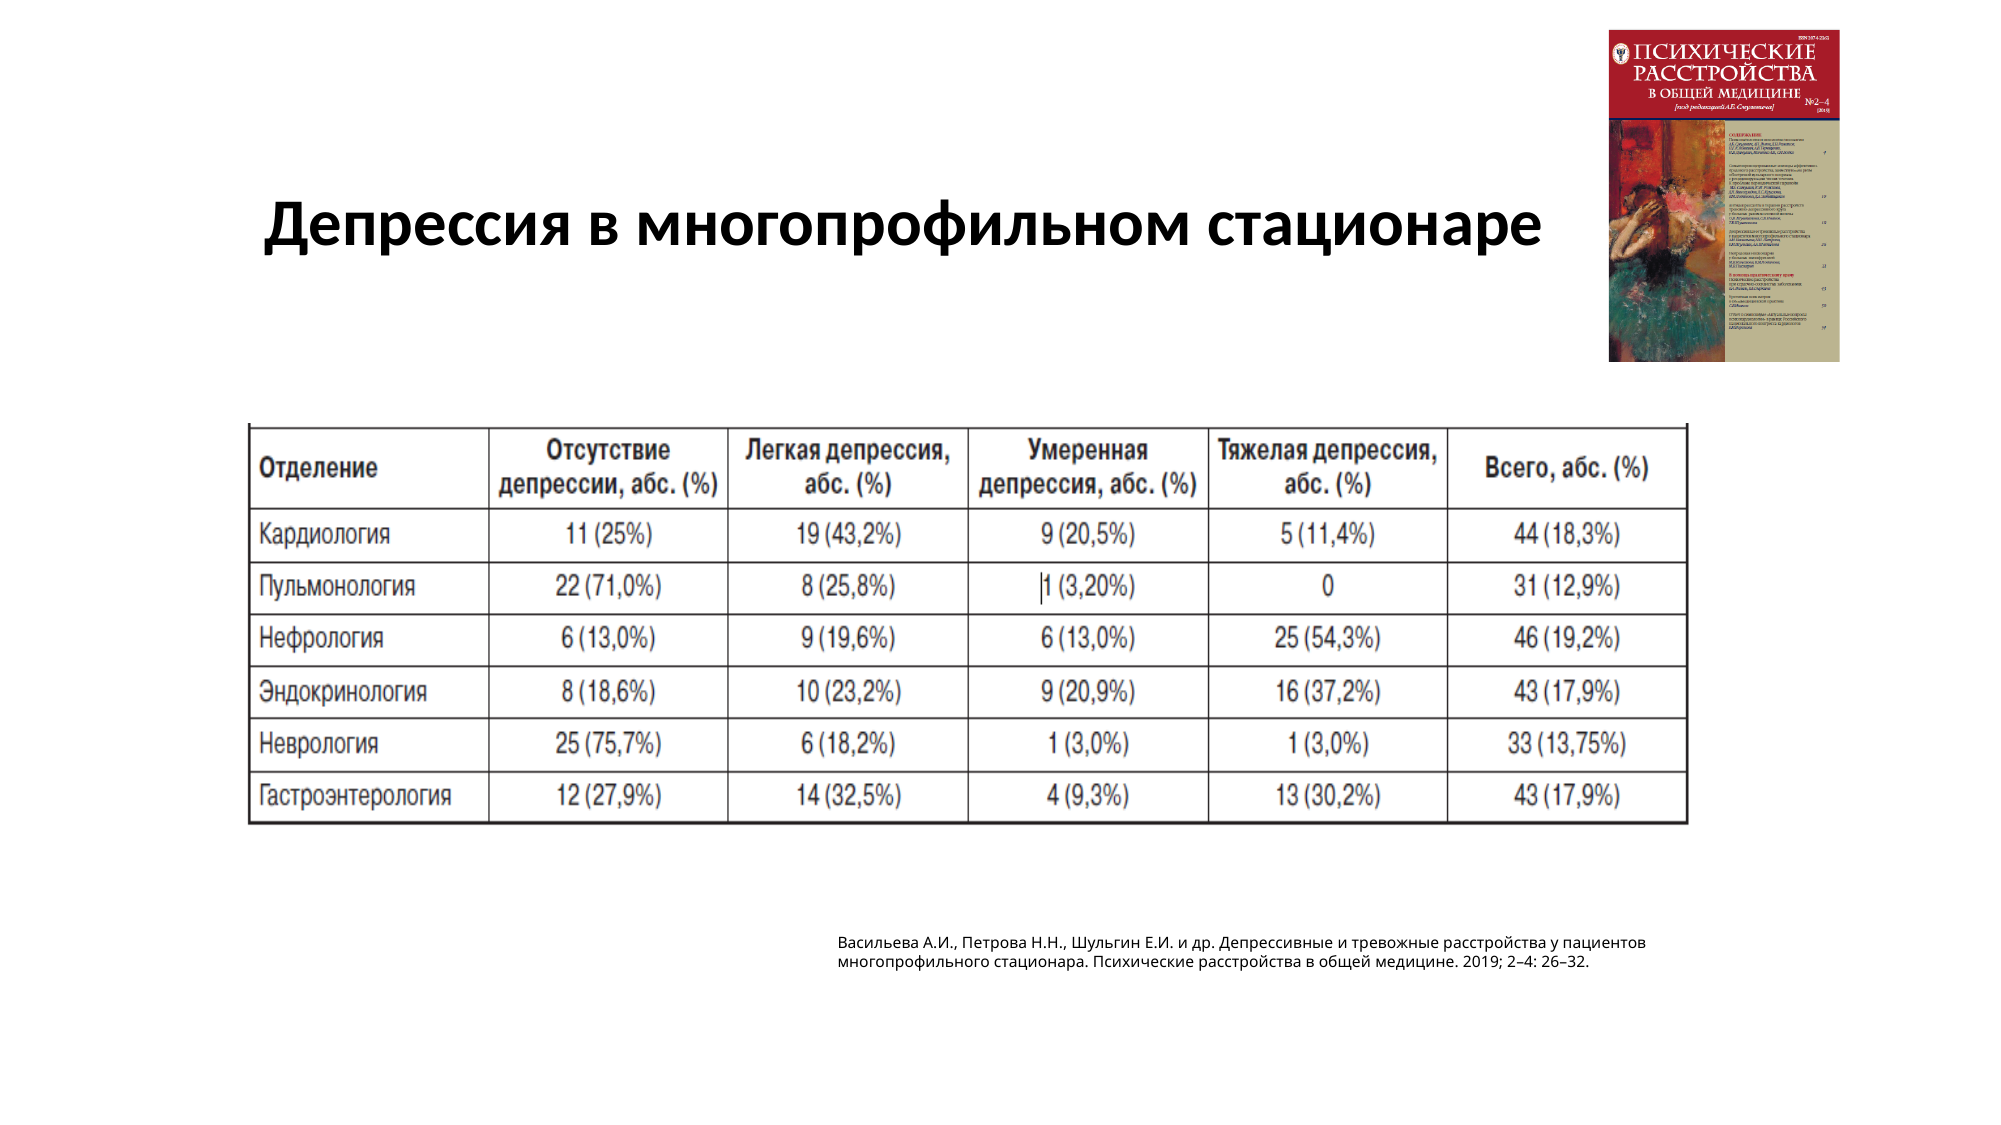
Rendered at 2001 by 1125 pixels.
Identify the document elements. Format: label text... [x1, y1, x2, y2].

text_box Васильева А.И., Петрова Н.Н., Шульгин Е.И. и др. Депрессивные и тревожные расстройства у пациентов многопрофильного стационара. Психические расстройства в общей медицине. 2019; 2–4: 26–32. [822, 925, 1689, 978]
picture [1608, 28, 1840, 362]
picture [232, 423, 1690, 838]
title Депрессия в многопрофильном стационаре [249, 130, 1570, 318]
